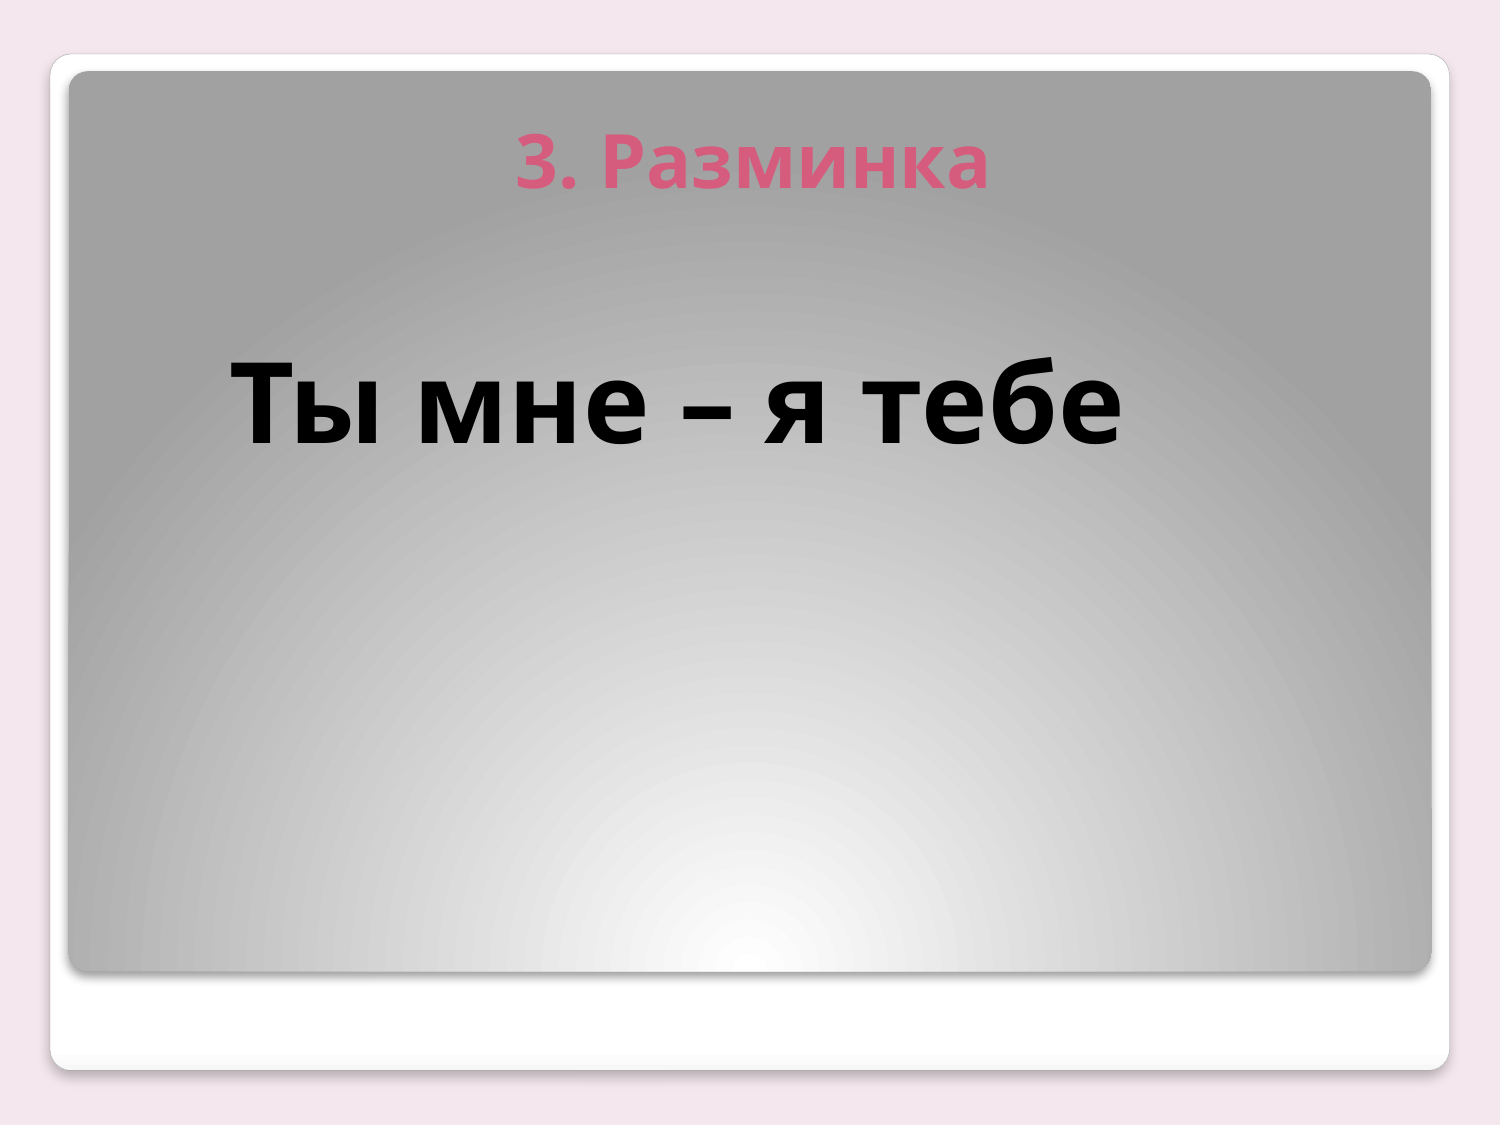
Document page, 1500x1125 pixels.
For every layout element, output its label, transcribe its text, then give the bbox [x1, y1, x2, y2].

list Ты мне – я тебе [82, 316, 1425, 610]
title 3. Разминка [82, 93, 1425, 211]
